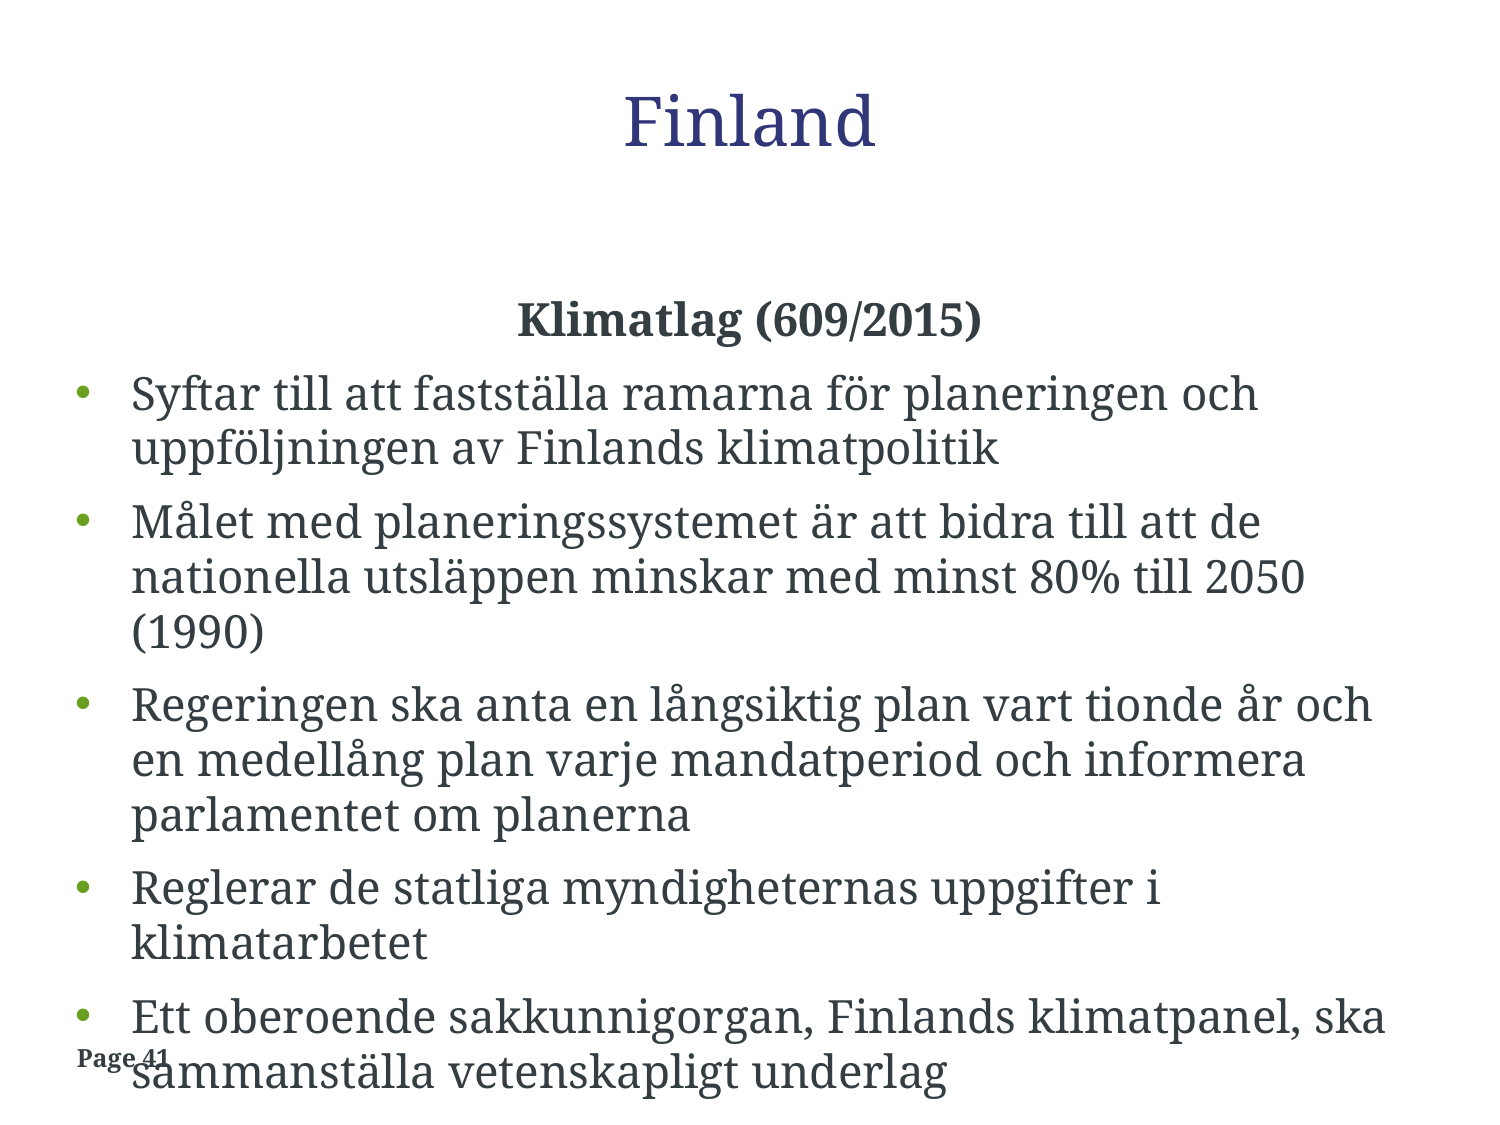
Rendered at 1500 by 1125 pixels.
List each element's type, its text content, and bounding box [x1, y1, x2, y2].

title Finland [74, 78, 1425, 256]
list Klimatlag (609/2015) Syftar till att fastställa ramarna för planeringen och uppföljningen av Finlands klimatpolitik Målet med planeringssystemet är att bidra till att de nationella utsläppen minskar med minst 80% till 2050 (1990) Regeringen ska anta en långsiktig plan vart tionde år och en medellång plan varje mandatperiod och informera parlamentet om planerna Reglerar de statliga myndigheternas uppgifter i klimatarbetet Ett oberoende sakkunnigorgan, Finlands klimatpanel, ska sammanställa vetenskapligt underlag [75, 290, 1425, 1035]
slide_number Page 41 [76, 1046, 197, 1077]
